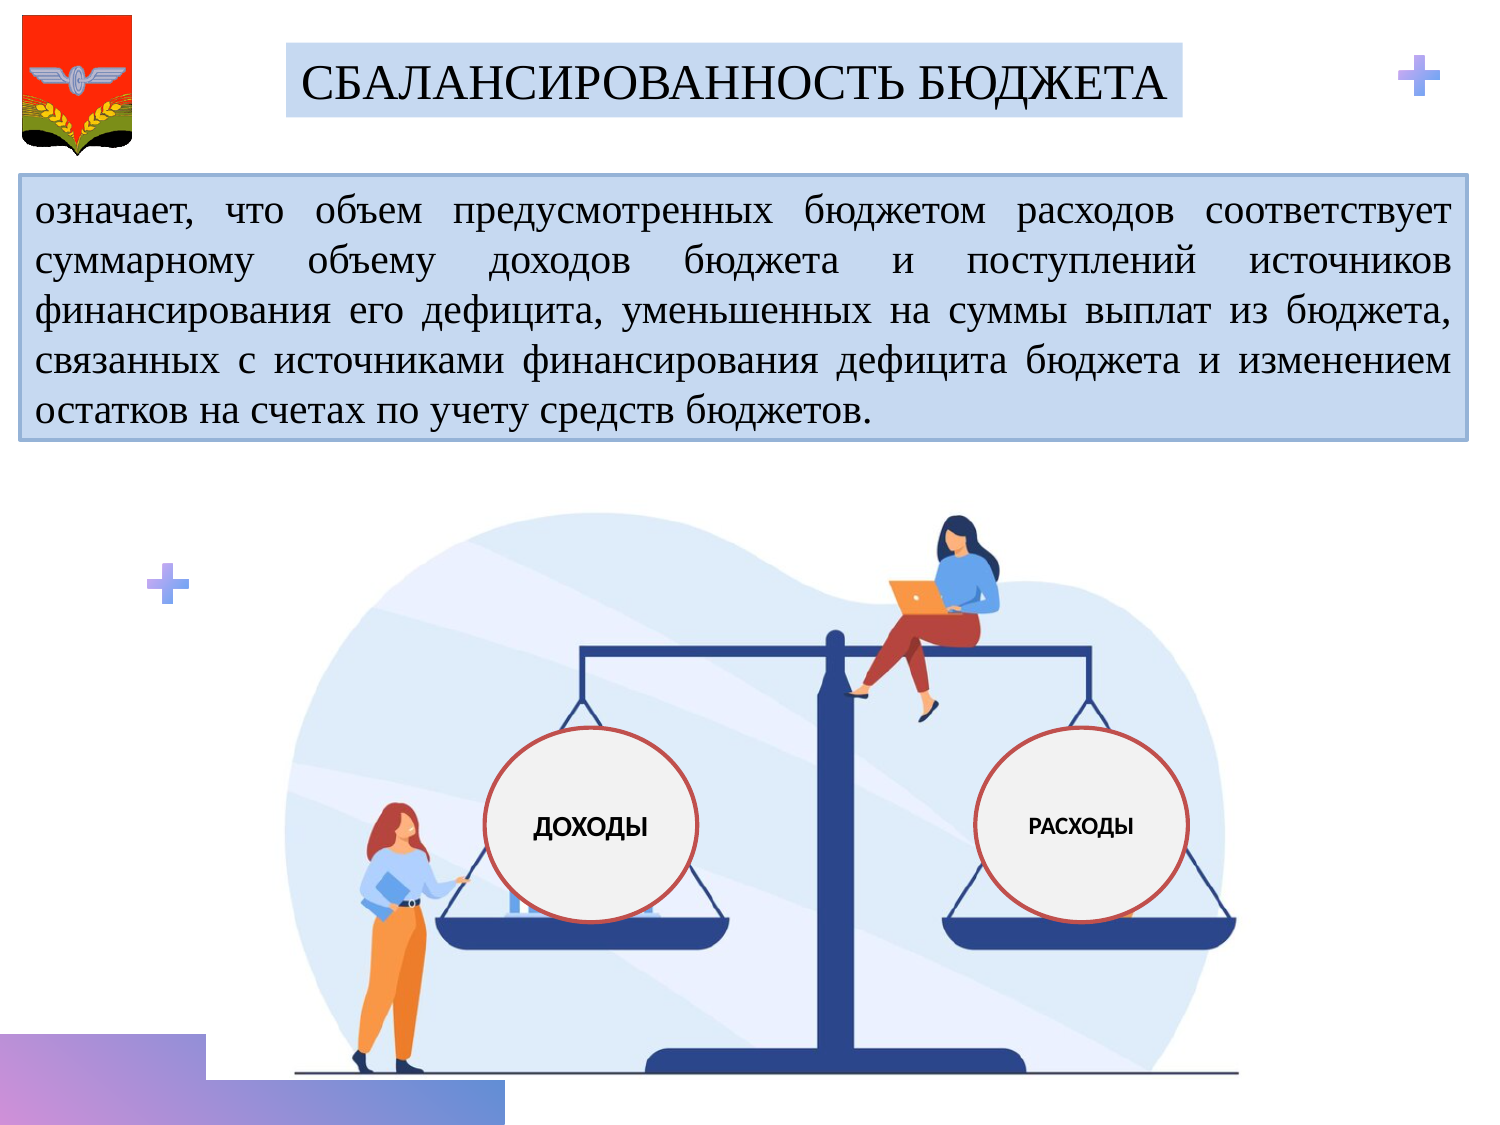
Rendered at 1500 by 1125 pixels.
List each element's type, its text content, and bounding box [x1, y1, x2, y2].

text_box означает, что объем предусмотренных бюджетом расходов соответствует суммарному объему доходов бюджета и поступлений источников финансирования его дефицита, уменьшенных на суммы выплат из бюджета, связанных с источниками финансирования дефицита бюджета и изменением остатков на счетах по учету средств бюджетов. [18, 173, 1469, 442]
text_box [0, 1033, 507, 1125]
text_box [147, 563, 189, 604]
text_box [1398, 55, 1440, 96]
text_box [25, 0, 435, 173]
picture [206, 456, 1263, 1081]
text_box СБАЛАНСИРОВАННОСТЬ БЮДЖЕТА [435, 42, 1183, 118]
picture [22, 15, 132, 156]
